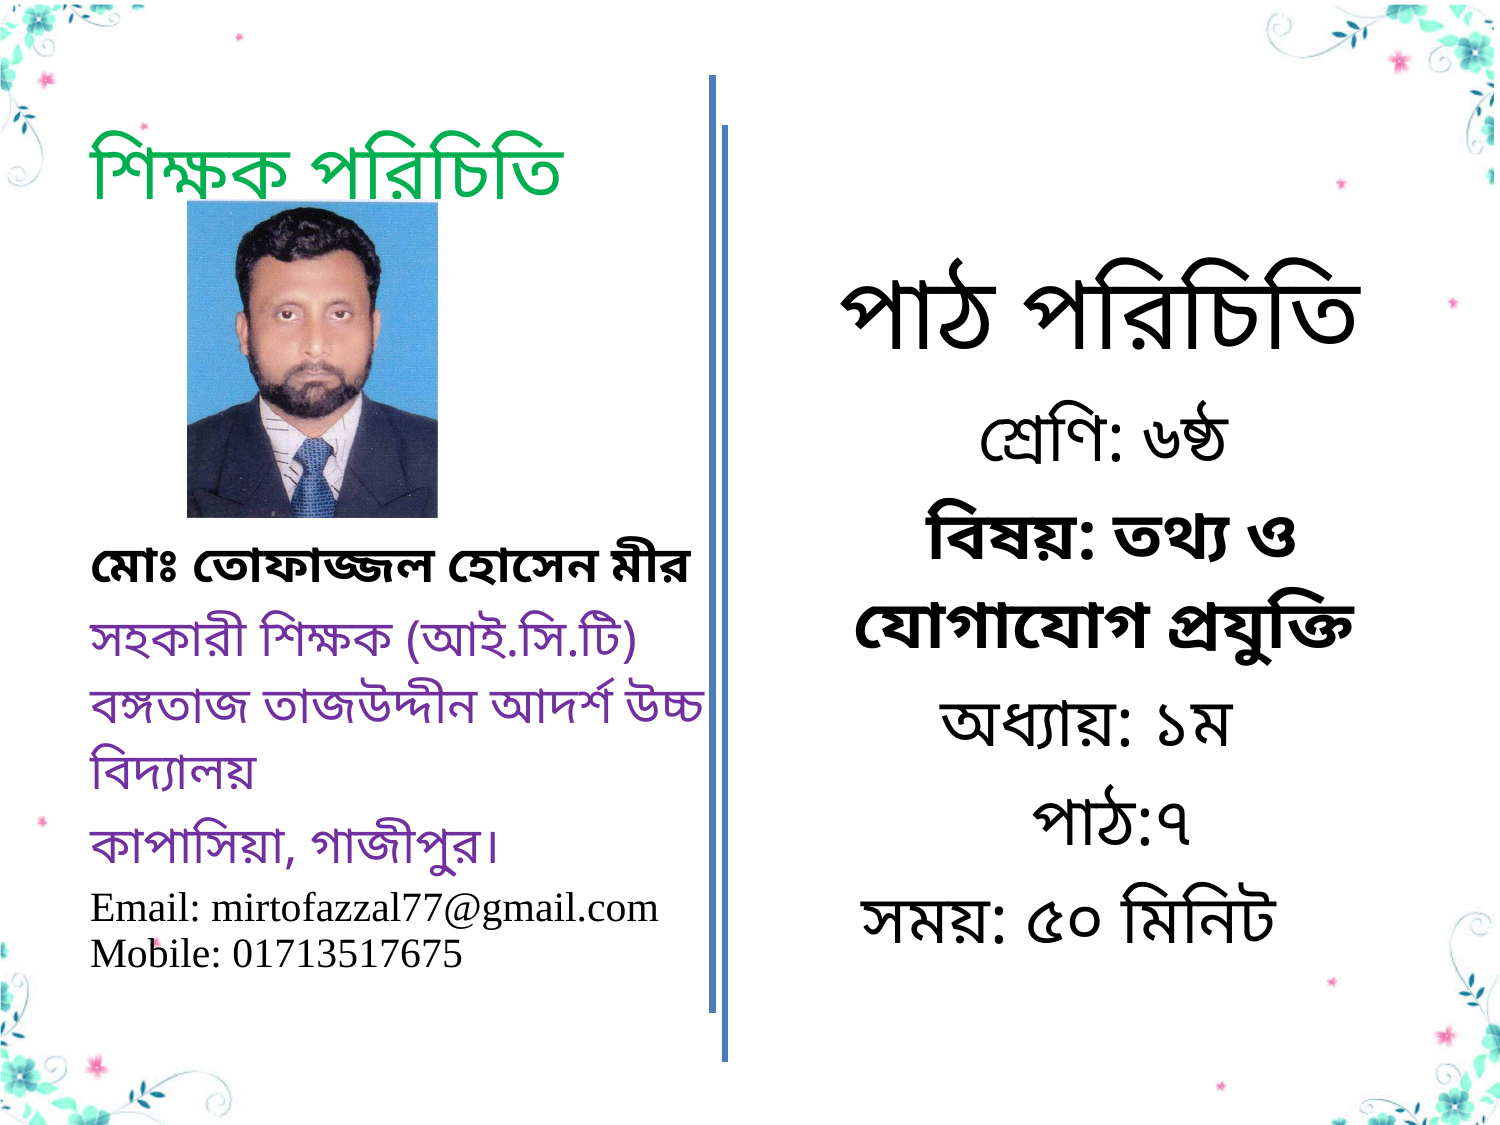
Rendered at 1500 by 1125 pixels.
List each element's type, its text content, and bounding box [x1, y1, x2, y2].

picture [1164, 873, 1500, 1125]
picture [1, 760, 274, 1124]
list শিক্ষক পরিচিতি মোঃ তোফাজ্জল হোসেন মীর সহকারী শিক্ষক (আই.সি.টি) বঙ্গতাজ তাজউদ্দীন আদর্শ উচ্চ বিদ্যালয় কাপাসিয়া, গাজীপু্র। Email: mirtofazzal77@gmail.com Mobile: 01713517675 [716, 125, 724, 1005]
list শিক্ষক পরিচিতি মোঃ তোফাজ্জল হোসেন মীর সহকারী শিক্ষক (আই.সি.টি) বঙ্গতাজ তাজউদ্দীন আদর্শ উচ্চ বিদ্যালয় কাপাসিয়া, গাজীপু্র। Email: mirtofazzal77@gmail.com Mobile: 01713517675 [726, 125, 738, 1005]
picture [187, 199, 438, 519]
list পাঠ পরিচিতি শ্রেণি: ৬ষ্ঠ বিষয়: তথ্য ও যোগাযোগ প্রযুক্তি অধ্যায়: ১ম পাঠ:৭ সময়: ৫০ মিনিট [762, 149, 1463, 1005]
list শিক্ষক পরিচিতি মোঃ তোফাজ্জল হোসেন মীর সহকারী শিক্ষক (আই.সি.টি) বঙ্গতাজ তাজউদ্দীন আদর্শ উচ্চ বিদ্যালয় কাপাসিয়া, গাজীপু্র। Email: mirtofazzal77@gmail.com Mobile: 01713517675 [75, 125, 708, 1005]
picture [1225, 5, 1493, 364]
picture [1, 5, 288, 219]
